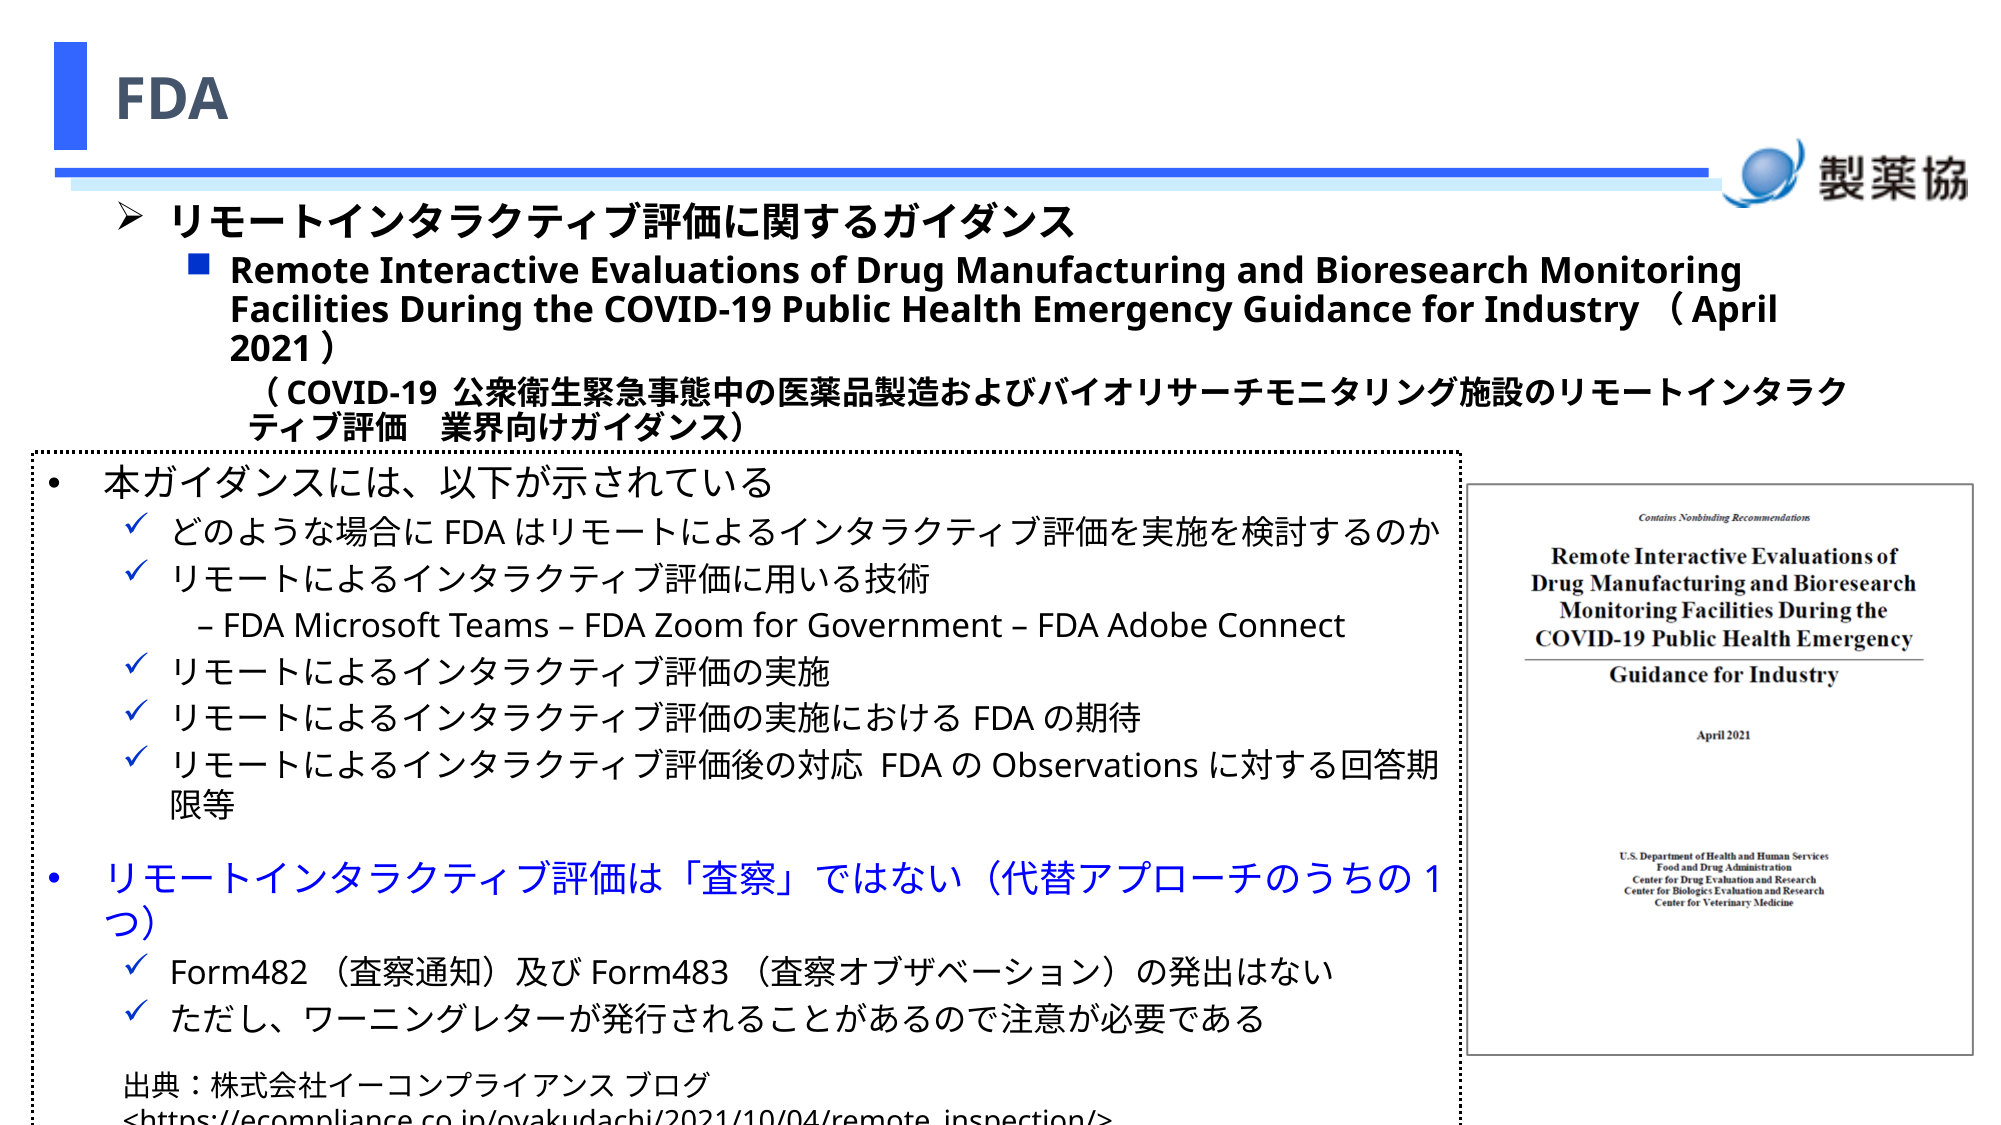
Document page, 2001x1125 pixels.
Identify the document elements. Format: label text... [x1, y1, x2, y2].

list リモートインタラクティブ評価に関するガイダンス Remote Interactive Evaluations of Drug Manufacturing and Bioresearch Monitoring Facilities During the COVID-19 Public Health Emergency Guidance for Industry（April 2021） （COVID-19 公衆衛生緊急事態中の医薬品製造およびバイオリサーチモニタリング施設のリモートインタラクティブ評価 業界向けガイダンス） [99, 193, 1901, 457]
picture [1722, 137, 1968, 208]
title FDA [99, 31, 1900, 161]
picture [1465, 483, 1974, 1056]
text_box 本ガイダンスには、以下が示されている どのような場合にFDAはリモートによるインタラクティブ評価を実施を検討するのか リモートによるインタラクティブ評価に用いる技術 – FDA Microsoft Teams – FDA Zoom for Government – FDA Adobe Connect リモートによるインタラクティブ評価の実施 リモートによるインタラクティブ評価の実施におけるFDAの期待 リモートによるインタラクティブ評価後の対応 FDAのObservationsに対する回答期限等 リモートインタラクティブ評価は「査察」ではない（代替アプローチのうちの1つ） Form482（査察通知）及びForm483（査察オブザベーション）の発出はない ただし、ワーニングレターが発行されることがあるので注意が必要である 出典：株式会社イーコンプライアンス ブログ <https://ecompliance.co.jp/oyakudachi/2021/10/04/remote_inspection/> [32, 451, 1461, 1125]
